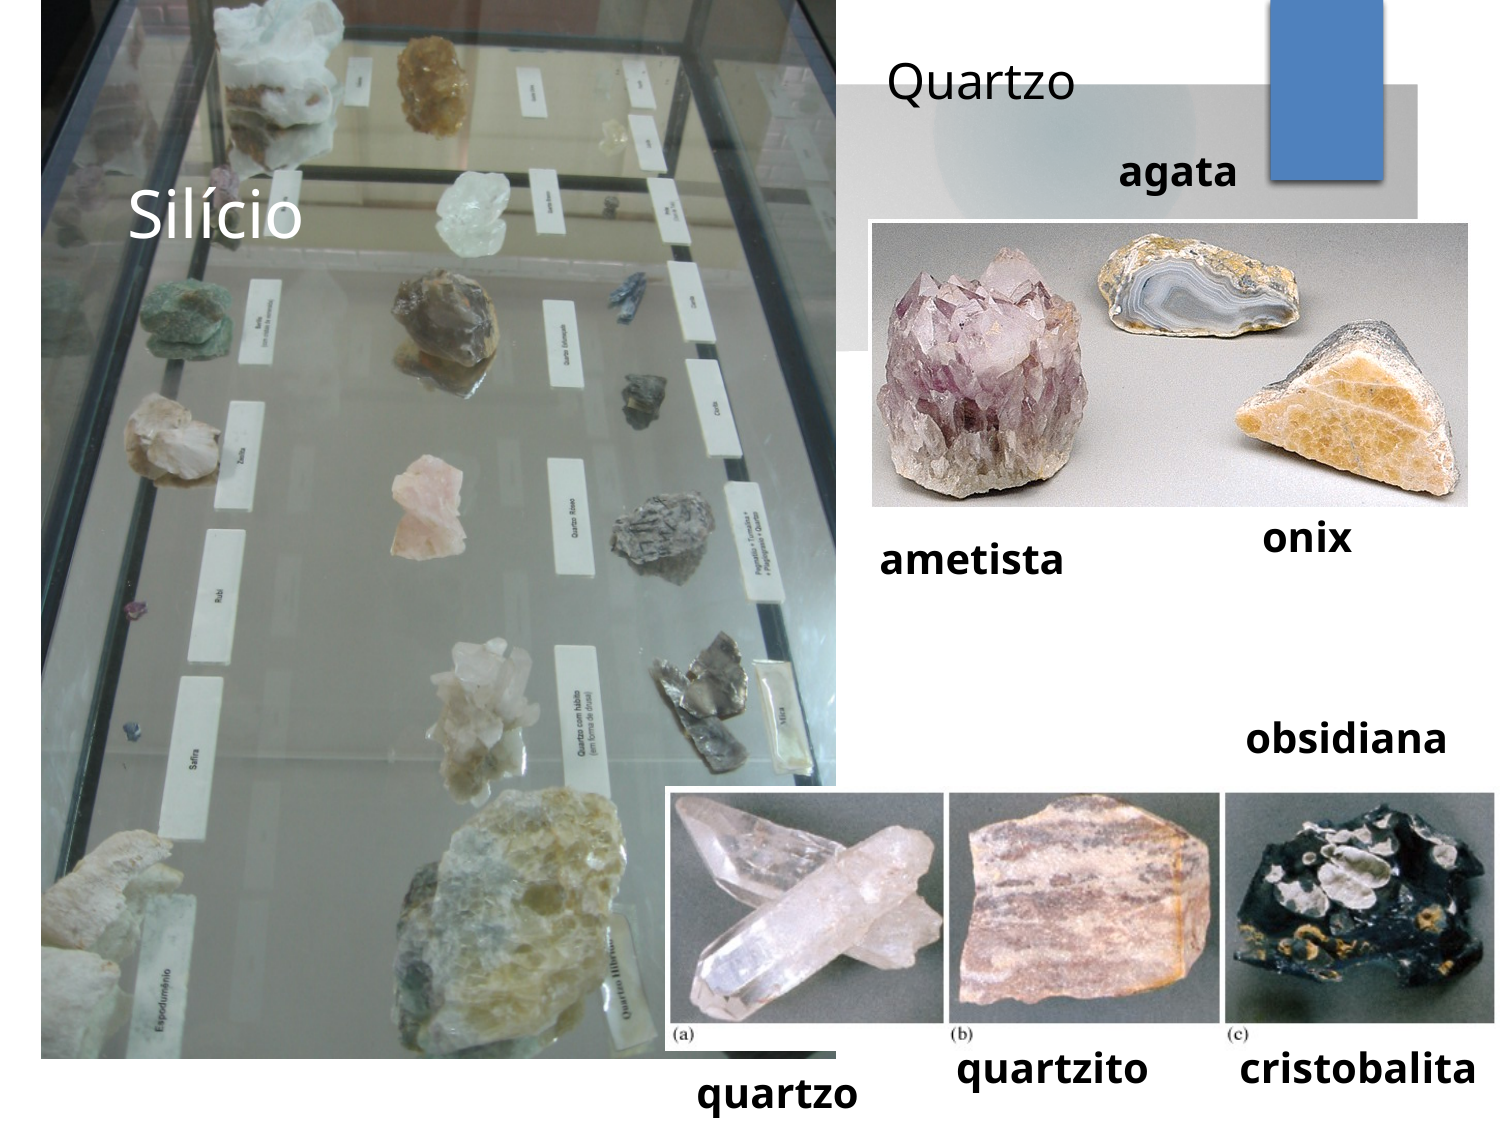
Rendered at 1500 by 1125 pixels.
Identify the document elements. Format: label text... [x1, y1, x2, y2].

text_box cristobalita [1224, 1061, 1493, 1100]
picture [867, 219, 1471, 510]
text_box quartzo [681, 1061, 874, 1125]
picture [40, 0, 1500, 1059]
text_box quartzito [941, 1061, 1164, 1100]
text_box onix [1247, 519, 1368, 569]
text_box ametista [864, 525, 1080, 591]
text_box Quartzo [871, 42, 1092, 118]
text_box agata [1103, 137, 1254, 202]
text_box obsidiana [1230, 704, 1464, 769]
